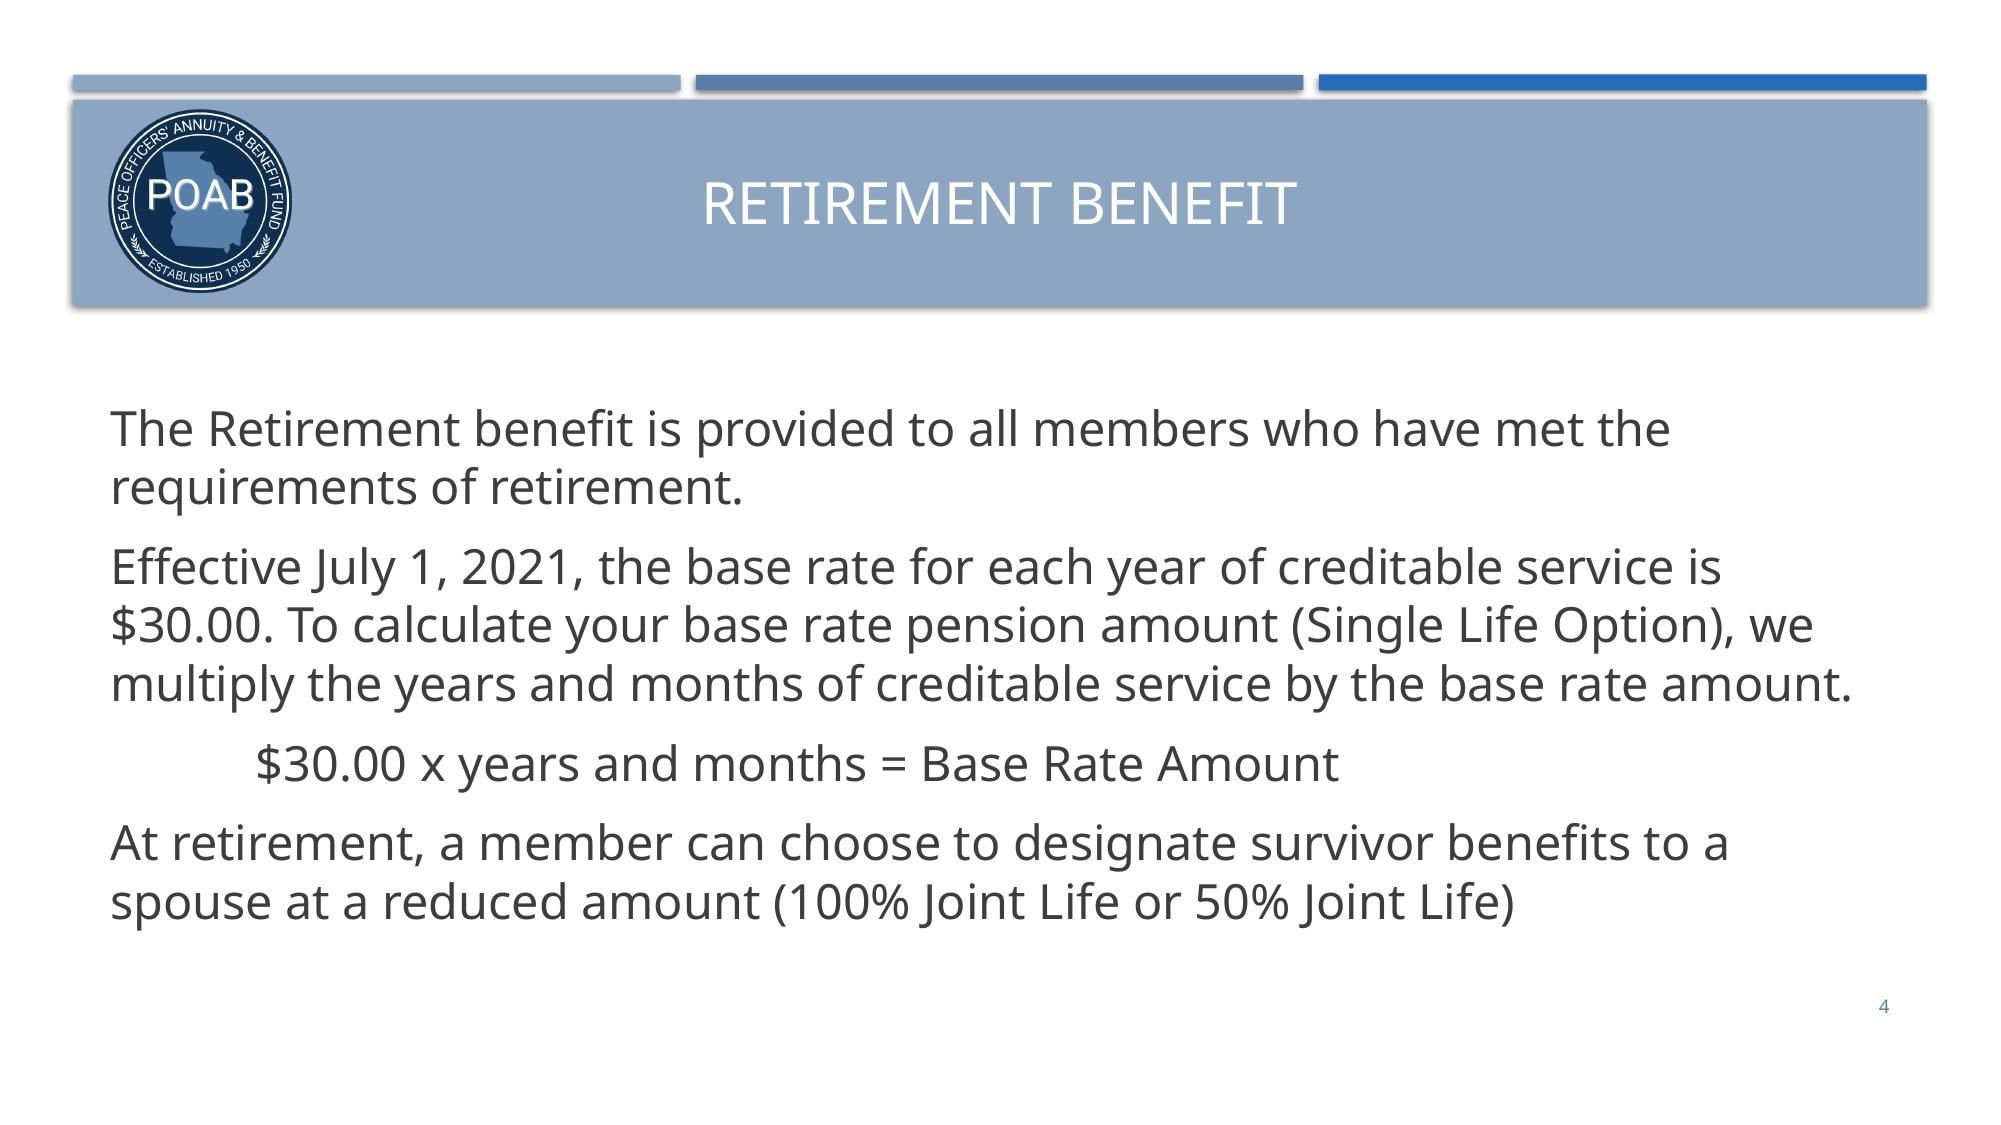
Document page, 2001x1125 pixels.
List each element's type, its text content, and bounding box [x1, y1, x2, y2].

slide_number 4 [1732, 977, 1905, 1037]
list The Retirement benefit is provided to all members who have met the requirements of retirement. Effective July 1, 2021, the base rate for each year of creditable service is $30.00. To calculate your base rate pension amount (Single Life Option), we multiply the years and months of creditable service by the base rate amount. $30.00 x years and months = Base Rate Amount At retirement, a member can choose to designate survivor benefits to a spouse at a reduced amount (100% Joint Life or 50% Joint Life) [95, 365, 1905, 962]
title Retirement benefit [309, 119, 1905, 282]
picture [94, 95, 306, 306]
